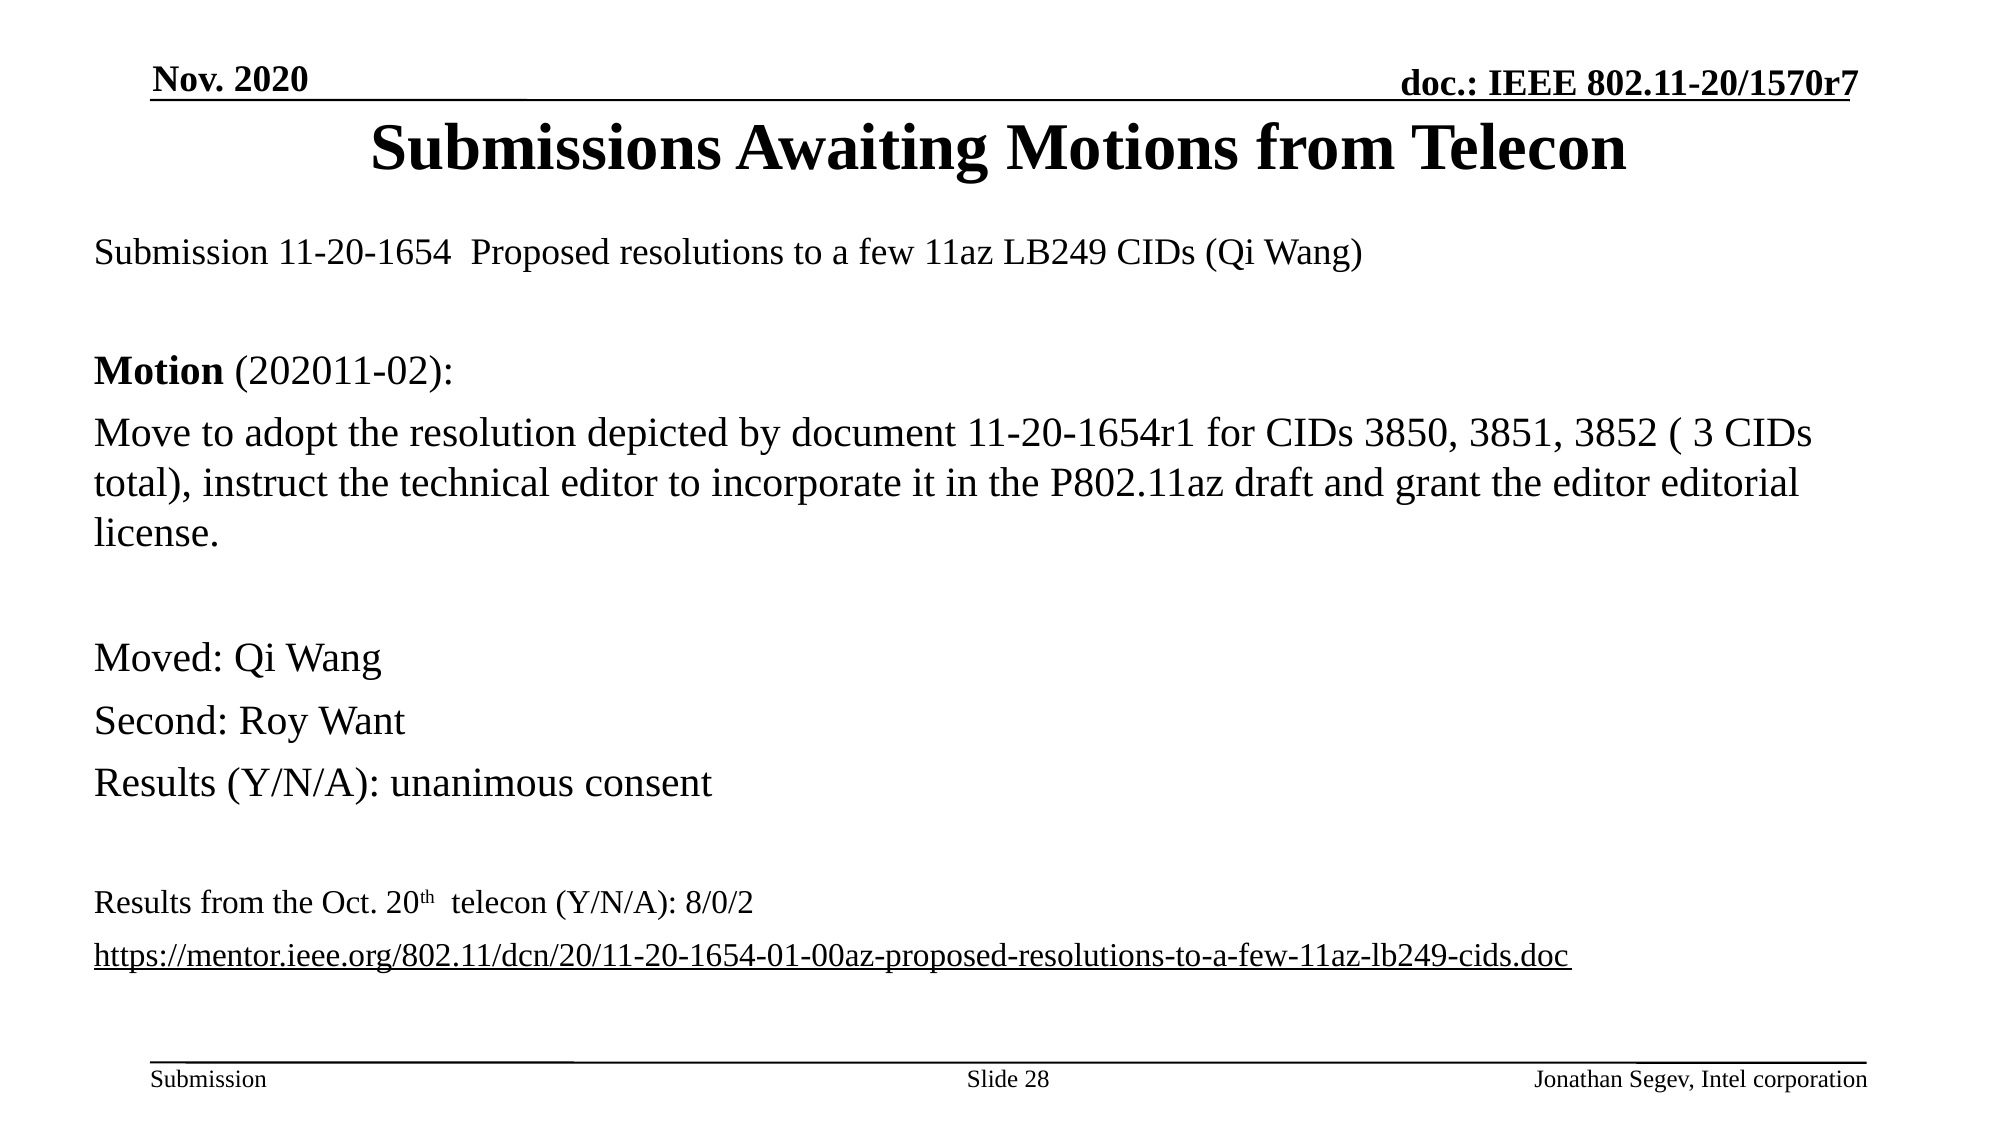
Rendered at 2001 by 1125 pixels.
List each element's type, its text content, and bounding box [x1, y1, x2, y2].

title Submissions Awaiting Motions from Telecon [149, 112, 1850, 173]
footer Jonathan Segev, Intel corporation [1171, 1061, 1869, 1093]
list Submission 11-20-1654 Proposed resolutions to a few 11az LB249 CIDs (Qi Wang) Motion (202011-02): Move to adopt the resolution depicted by document 11-20-1654r1 for CIDs 3850, 3851, 3852 ( 3 CIDs total), instruct the technical editor to incorporate it in the P802.11az draft and grant the editor editorial license. Moved: Qi Wang Second: Roy Want Results (Y/N/A): unanimous consent Results from the Oct. 20th telecon (Y/N/A): 8/0/2 https://mentor.ieee.org/802.11/dcn/20/11-20-1654-01-00az-proposed-resolutions-to-a-few-11az-lb249-cids.doc [78, 219, 1922, 1000]
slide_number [152, 54, 563, 100]
slide_number Slide 28 [950, 1061, 1067, 1123]
